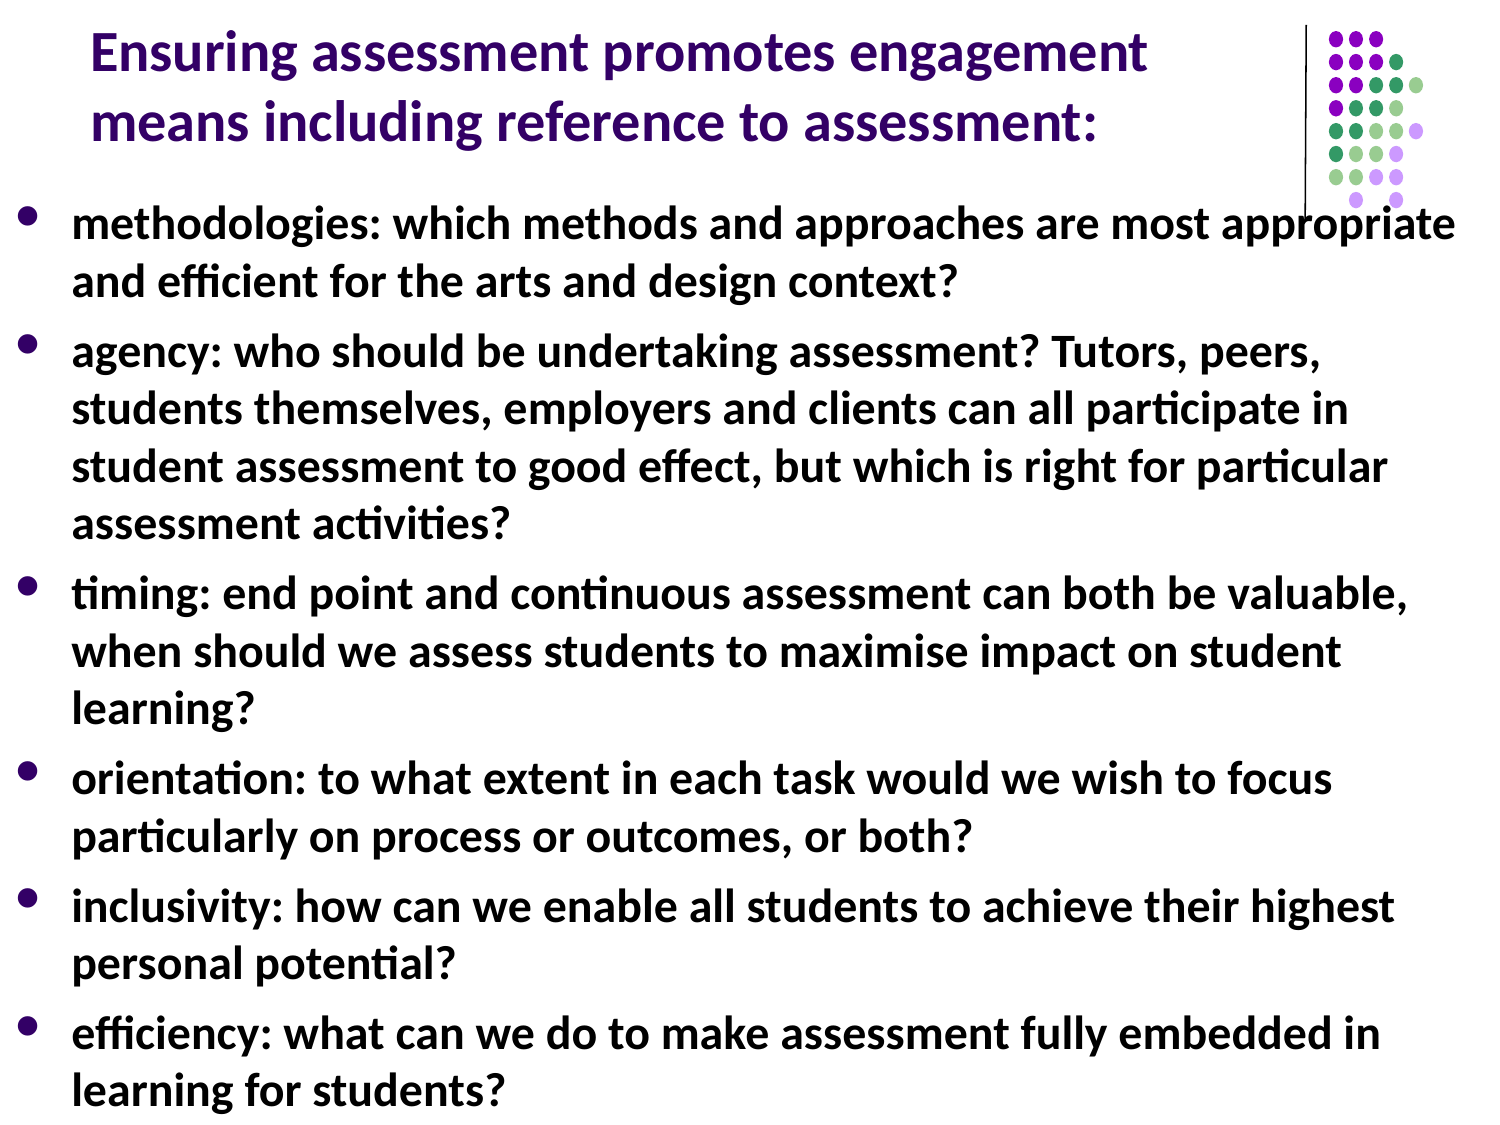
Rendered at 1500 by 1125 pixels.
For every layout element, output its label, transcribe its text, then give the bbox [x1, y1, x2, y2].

list methodologies: which methods and approaches are most appropriate and efficient for the arts and design context? agency: who should be undertaking assessment? Tutors, peers, students themselves, employers and clients can all participate in student assessment to good effect, but which is right for particular assessment activities? timing: end point and continuous assessment can both be valuable, when should we assess students to maximise impact on student learning? orientation: to what extent in each task would we wish to focus particularly on process or outcomes, or both? inclusivity: how can we enable all students to achieve their highest personal potential? efficiency: what can we do to make assessment fully embedded in learning for students? [0, 184, 1500, 1018]
title Ensuring assessment promotes engagement means including reference to assessment: [74, 19, 1313, 162]
